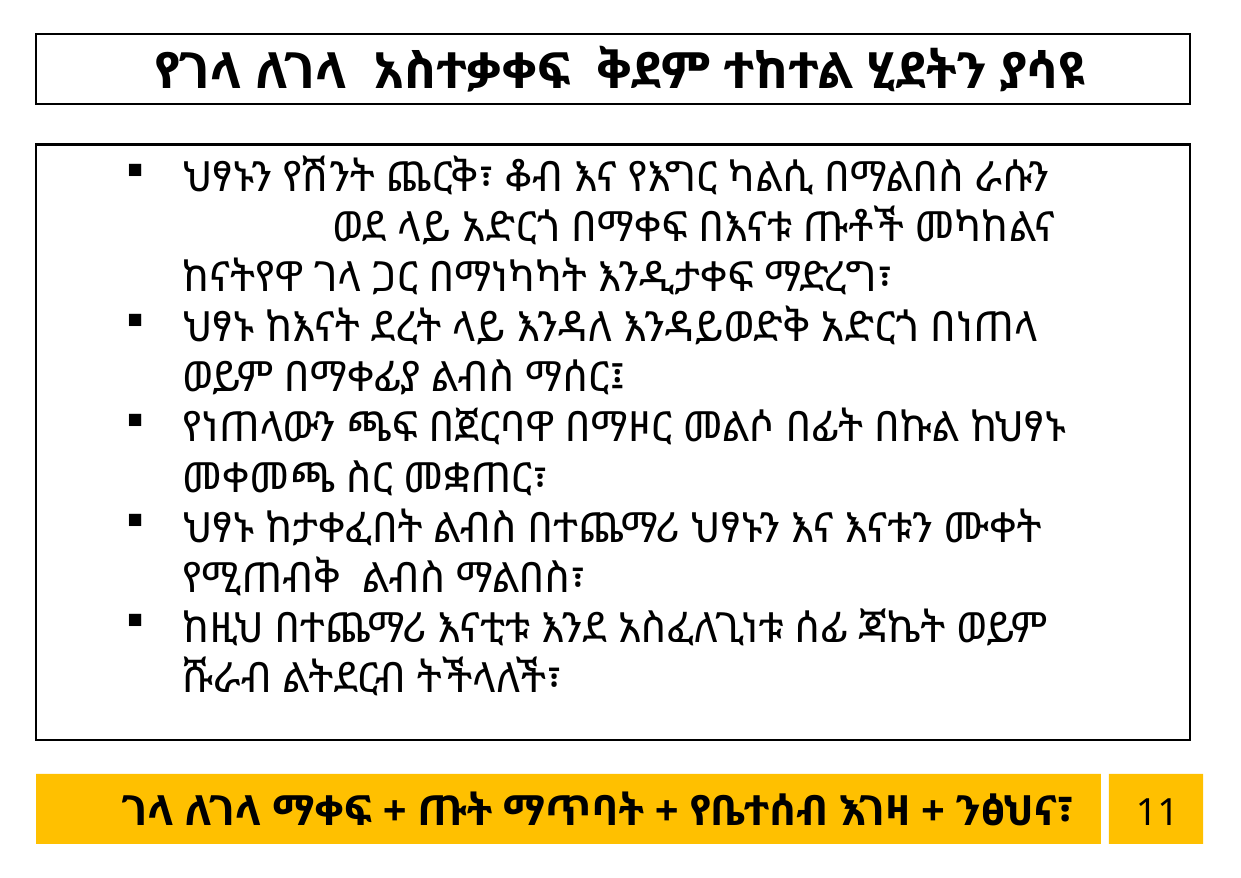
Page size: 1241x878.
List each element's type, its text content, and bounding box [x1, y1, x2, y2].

text_box ህፃኑን የሽንት ጨርቅ፣ ቆብ እና የእግር ካልሲ በማልበስ ራሱን ወደ ላይ አድርጎ በማቀፍ በእናቱ ጡቶች መካከልና ከናትየዋ ገላ ጋር በማነካካት እንዲታቀፍ ማድረግ፣ ህፃኑ ከእናት ደረት ላይ እንዳለ እንዳይወድቅ አድርጎ በነጠላ ወይም በማቀፊያ ልብስ ማሰር፤ የነጠላውን ጫፍ በጀርባዋ በማዞር መልሶ በፊት በኩል ከህፃኑ መቀመጫ ስር መቋጠር፣ ህፃኑ ከታቀፈበት ልብስ በተጨማሪ ህፃኑን እና እናቱን ሙቀት የሚጠብቅ ልብስ ማልበስ፣ ከዚህ በተጨማሪ እናቲቱ እንደ አስፈለጊነቱ ሰፊ ጃኬት ወይም ሹራብ ልትደርብ ትችላለች፣ [35, 142, 1092, 708]
text_box 11 [1121, 780, 1203, 841]
text_box የገላ ለገላ አስተቃቀፍ ቅደም ተከተል ሂደትን ያሳዩ [92, 31, 1148, 107]
text_box 6 [1122, 44, 1208, 94]
